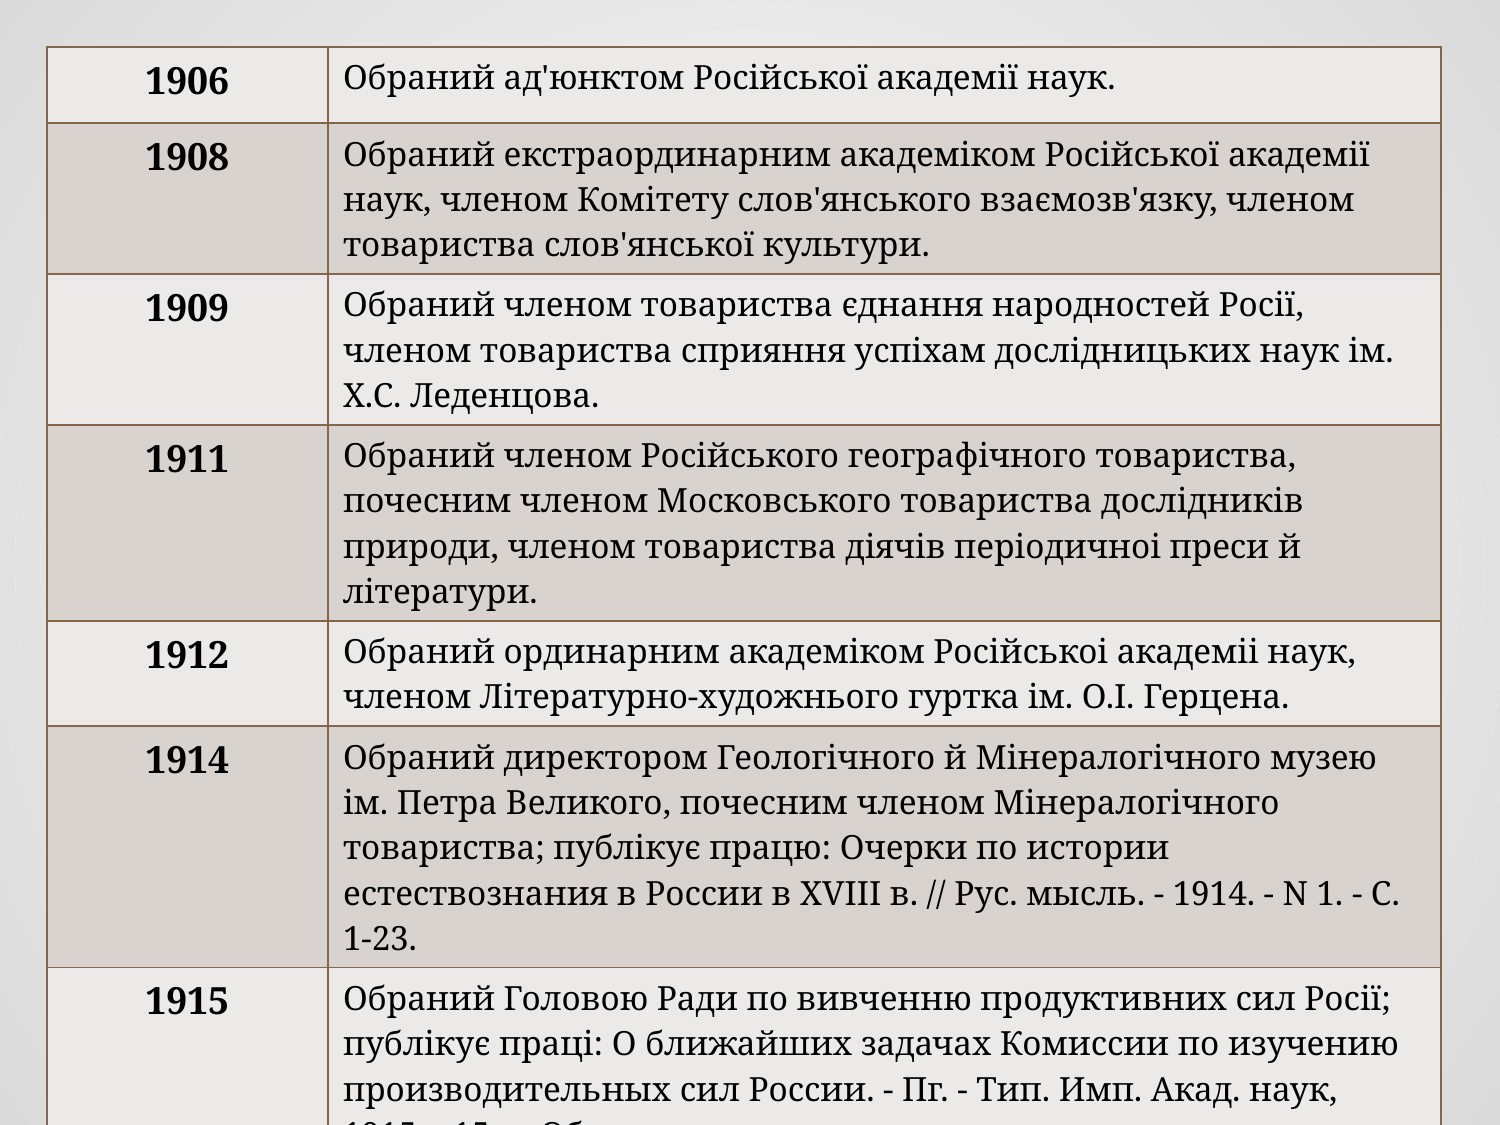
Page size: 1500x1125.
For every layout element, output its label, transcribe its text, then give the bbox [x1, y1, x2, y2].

table_header 1906 [48, 48, 327, 122]
table_cell Обраний директором Геологiчного й Мiнералогiчного музею iм. Петра Великого, почесним членом Мiнералогiчного товариства; публiкує працю: Очерки по истории естествознания в России в XVIII в. // Рус. мысль. - 1914. - N 1. - С. 1-23. [329, 727, 1440, 967]
table_cell 1912 [48, 622, 327, 725]
table_cell Обраний членом товариства єднання народностей Росiї, членом товариства сприяння успiхам дослiдницьких наук iм. Х.С. Леденцова. [329, 275, 1440, 424]
table_cell Обраний членом Росiйського географiчного товариства, почесним членом Московського товариства дослiдникiв природи, членом товариства дiячiв перiодичноi преси й лiтератури. [329, 426, 1440, 620]
table_header Обраний ад'юнктом Росiйської академiї наук. [329, 48, 1440, 122]
table_cell 1909 [48, 275, 327, 424]
table_cell 1908 [48, 124, 327, 273]
table_cell Обраний Головою Ради по вивченню продуктивних сил Росiї; публiкує працi: О ближайших задачах Комиссии по изучению производительных сил России. - Пг. - Тип. Имп. Акад. наук, 1915. - 15 с., Об изучении естественных прозводительных сил России // Изв. Имп. Акад. наук. Сер. 6. - 915. - 15 с. [329, 968, 1440, 1125]
table_cell 1914 [48, 727, 327, 967]
table_cell 1915 [48, 968, 327, 1125]
table_cell 1911 [48, 426, 327, 620]
table_cell Обраний екстраординарним академiком Росiйської академiї наук, членом Комiтету слов'янського взаємозв'язку, членом товариства слов'янської культури. [329, 124, 1440, 273]
table_cell Обраний ординарним академiком Росiйськоi академii наук, членом Лiтературно-художнього гуртка iм. О.I. Герцена. [329, 622, 1440, 725]
